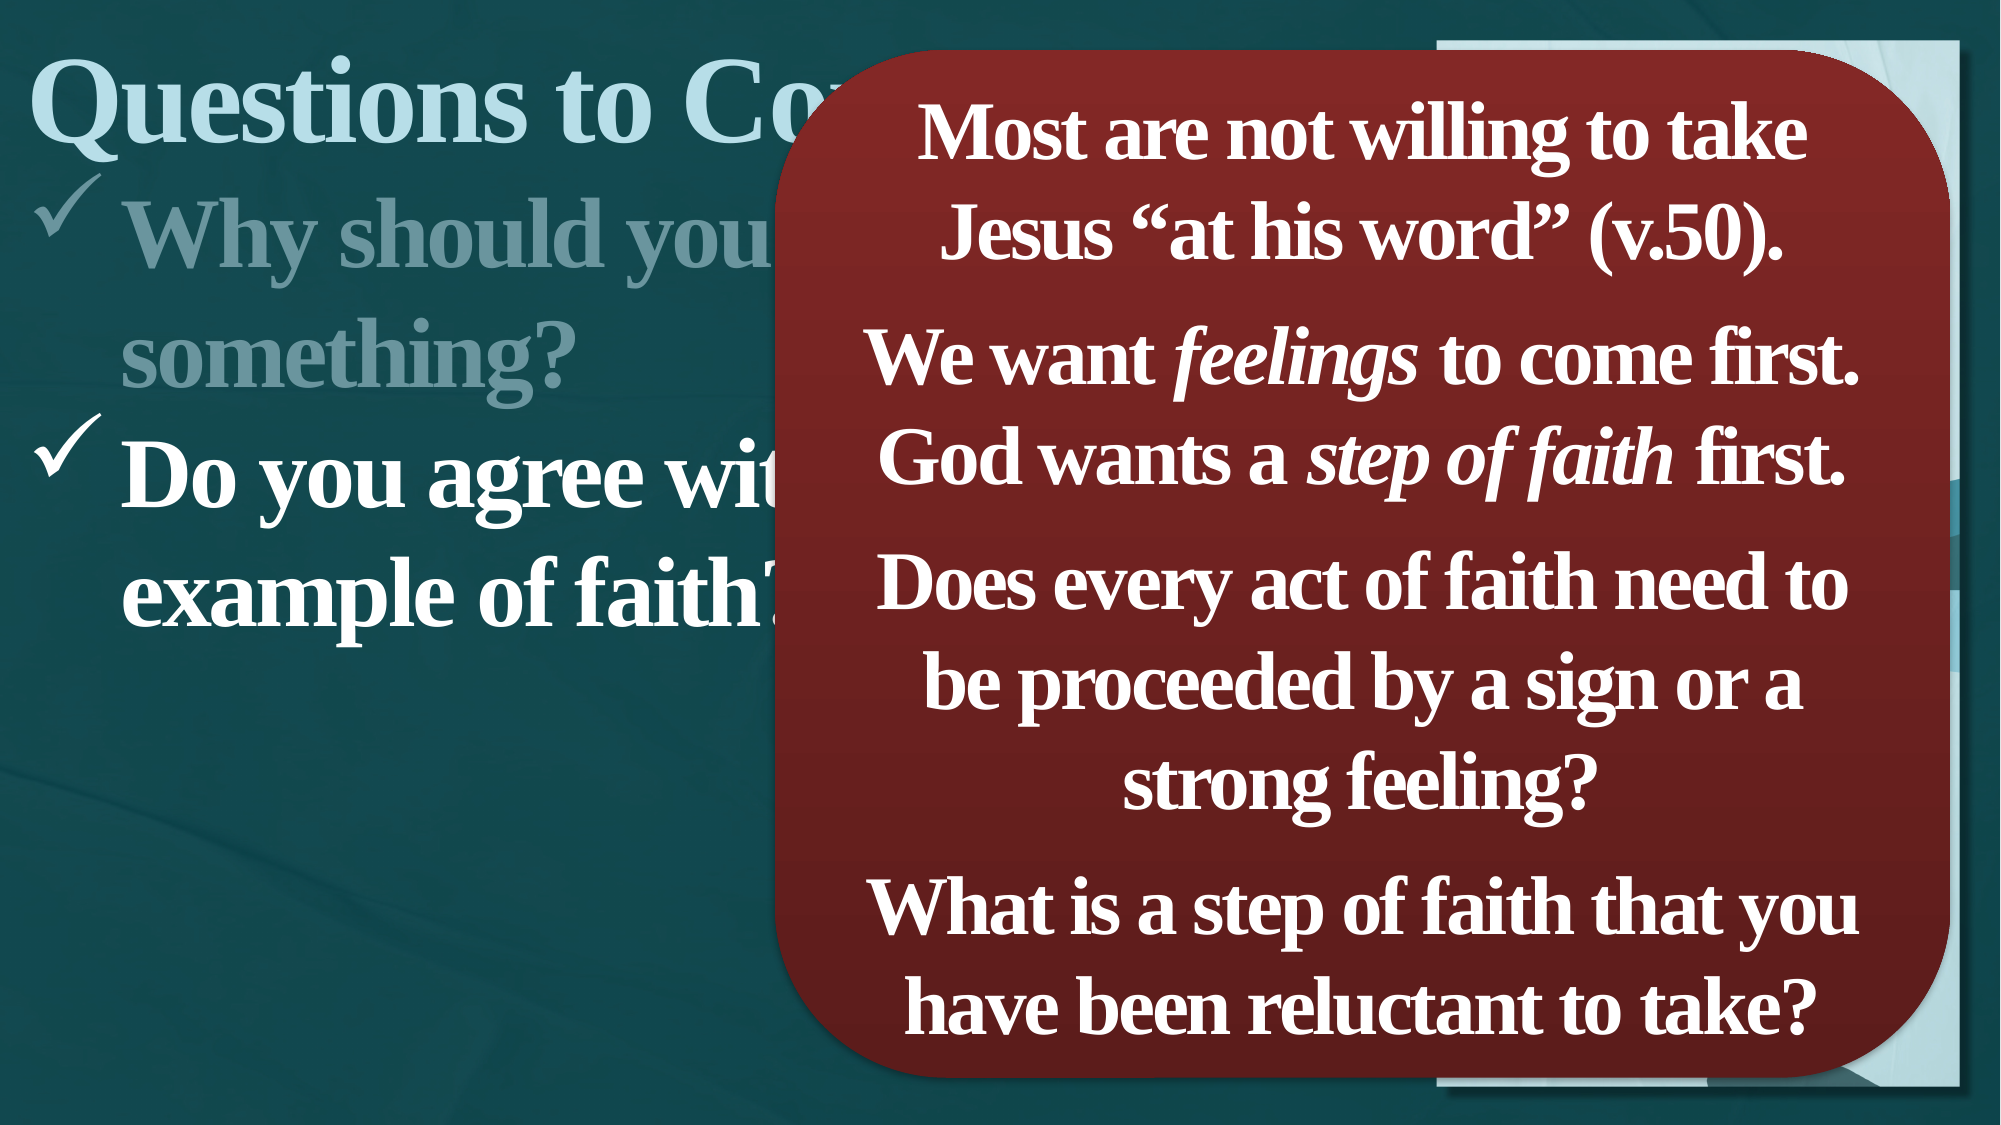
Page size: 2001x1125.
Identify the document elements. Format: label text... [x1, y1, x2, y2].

picture [0, 0, 2001, 1125]
text_box Questions to Consider Why should you believe in something? Do you agree with this man’s example of faith? [11, 9, 1425, 655]
text_box Most are not willing to take Jesus “at his word” (v.50). We want feelings to come first. God wants a step of faith first. Does every act of faith need to be proceeded by a sign or a strong feeling? What is a step of faith that you have been reluctant to take? [772, 47, 1953, 1080]
